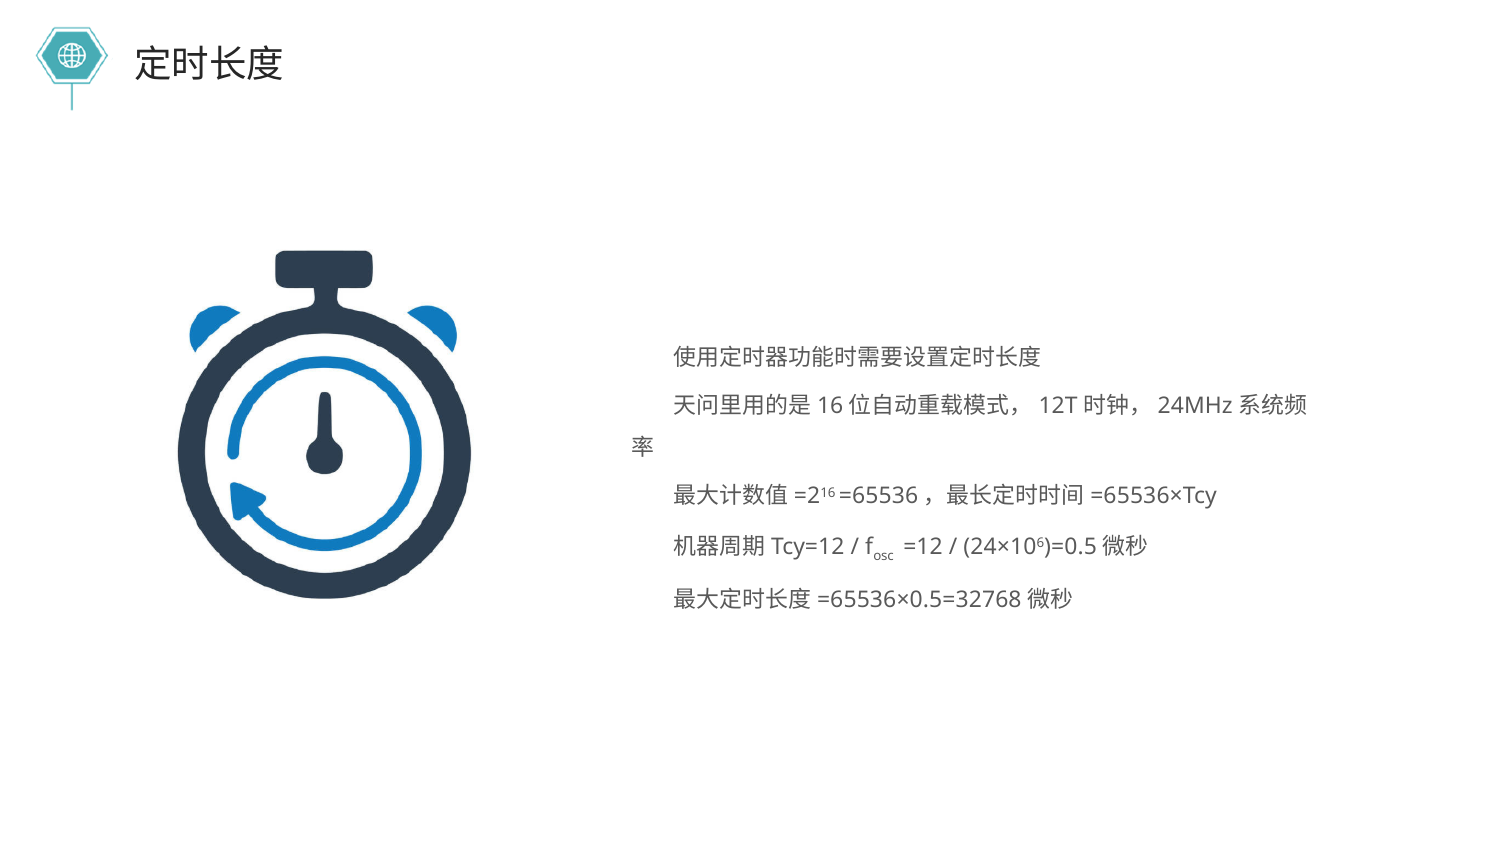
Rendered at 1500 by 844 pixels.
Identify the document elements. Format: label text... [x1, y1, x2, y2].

text_box 定时长度 [119, 32, 300, 93]
picture [29, 20, 113, 115]
text_box 使用定时器功能时需要设置定时长度 天问里用的是16位自动重载模式，12T时钟，24MHz系统频率 最大计数值=216 =65536，最长定时时间=65536×Tcy 机器周期Tcy=12 / fosc =12 / (24×106)=0.5微秒 最大定时长度=65536×0.5=32768微秒 [620, 322, 1341, 618]
picture [118, 220, 556, 644]
